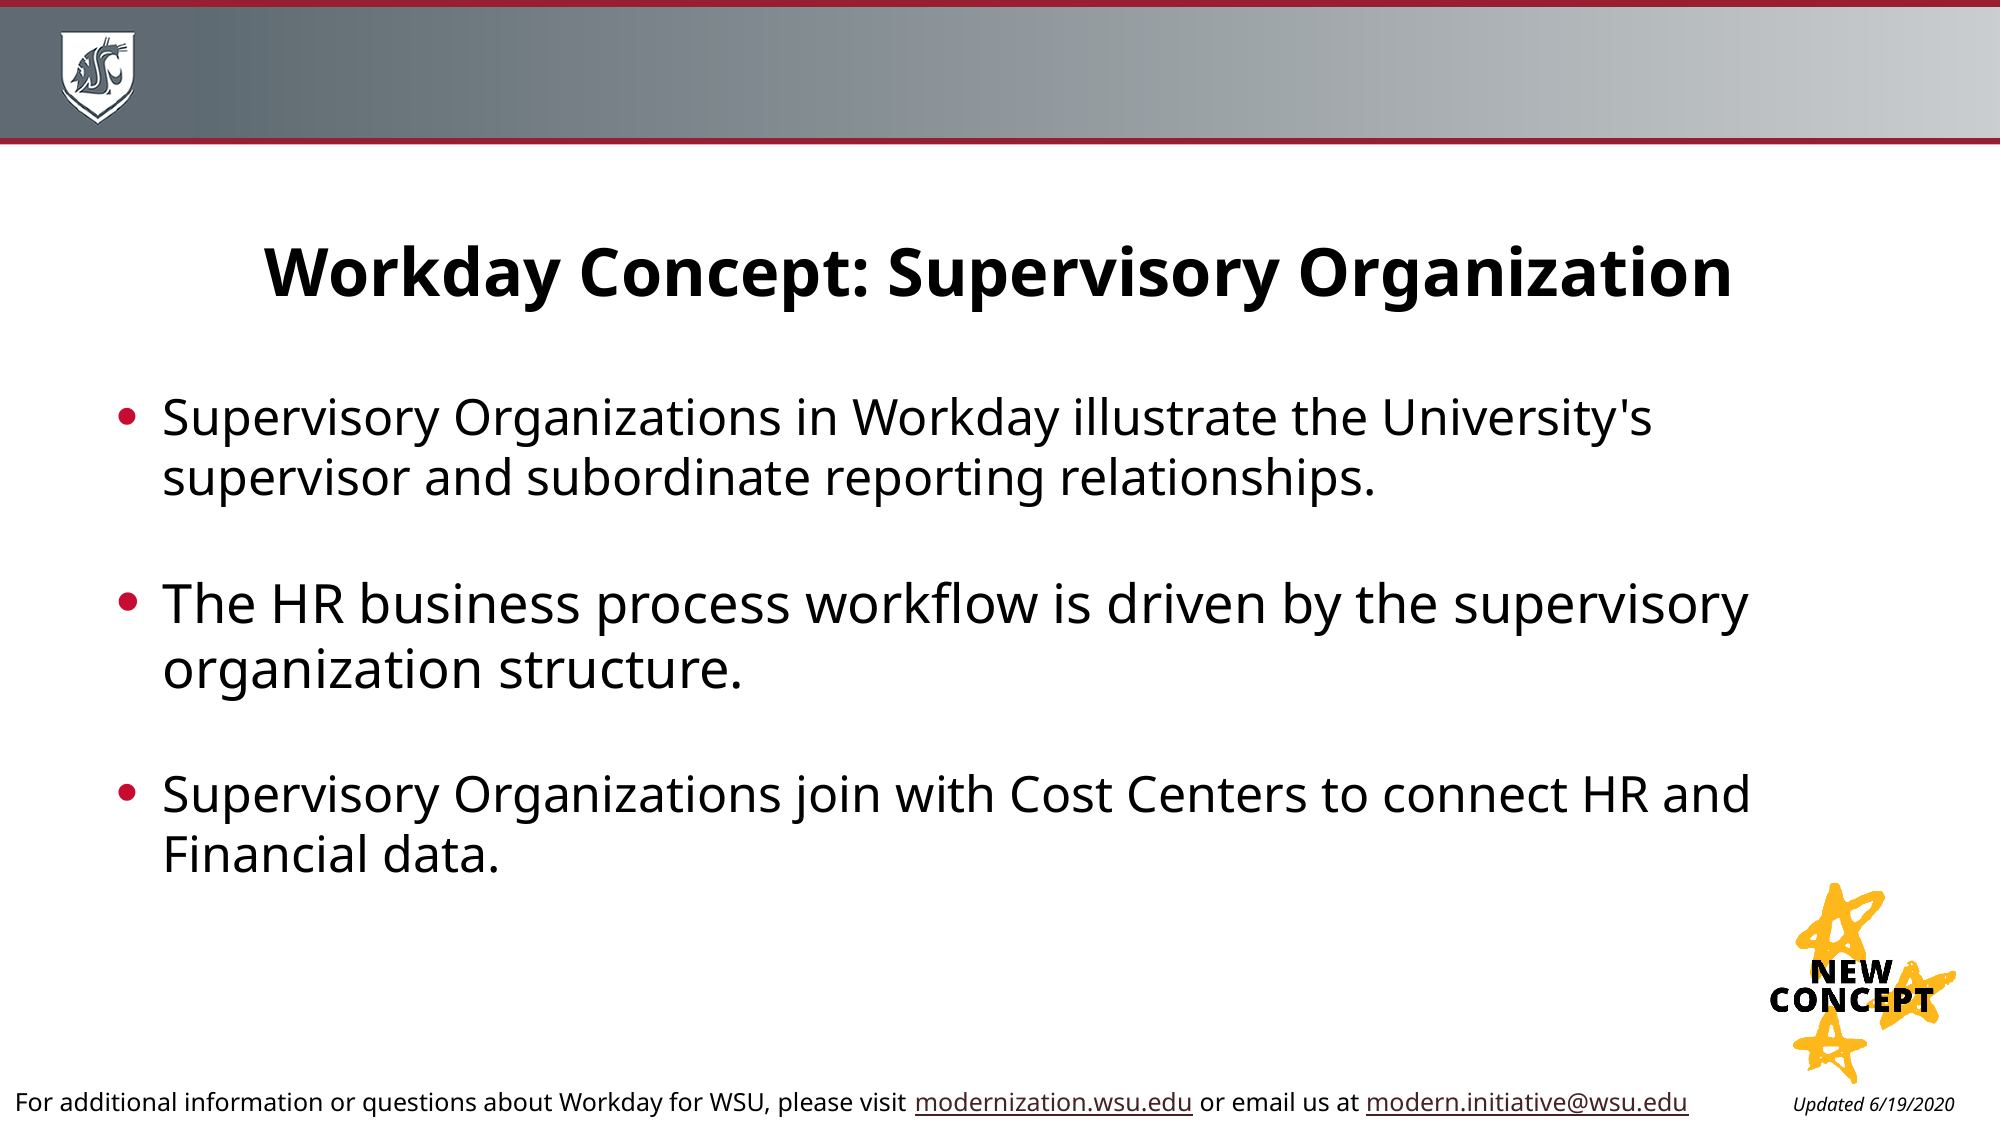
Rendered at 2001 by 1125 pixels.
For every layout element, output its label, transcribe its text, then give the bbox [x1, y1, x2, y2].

text_box For additional information or questions about Workday for WSU, please visit modernization.wsu.edu or email us at modern.initiative@wsu.edu [0, 1079, 2000, 1125]
text_box Updated 6/19/2020 [1778, 1085, 1970, 1123]
title Workday Concept: Supervisory Organization [78, 230, 1922, 318]
picture [0, 7, 195, 138]
list Supervisory Organizations in Workday illustrate the University's supervisor and subordinate reporting relationships. The HR business process workflow is driven by the supervisory organization structure. Supervisory Organizations join with Cost Centers to connect HR and Financial data. [101, 378, 1900, 769]
picture [1745, 878, 1956, 1089]
